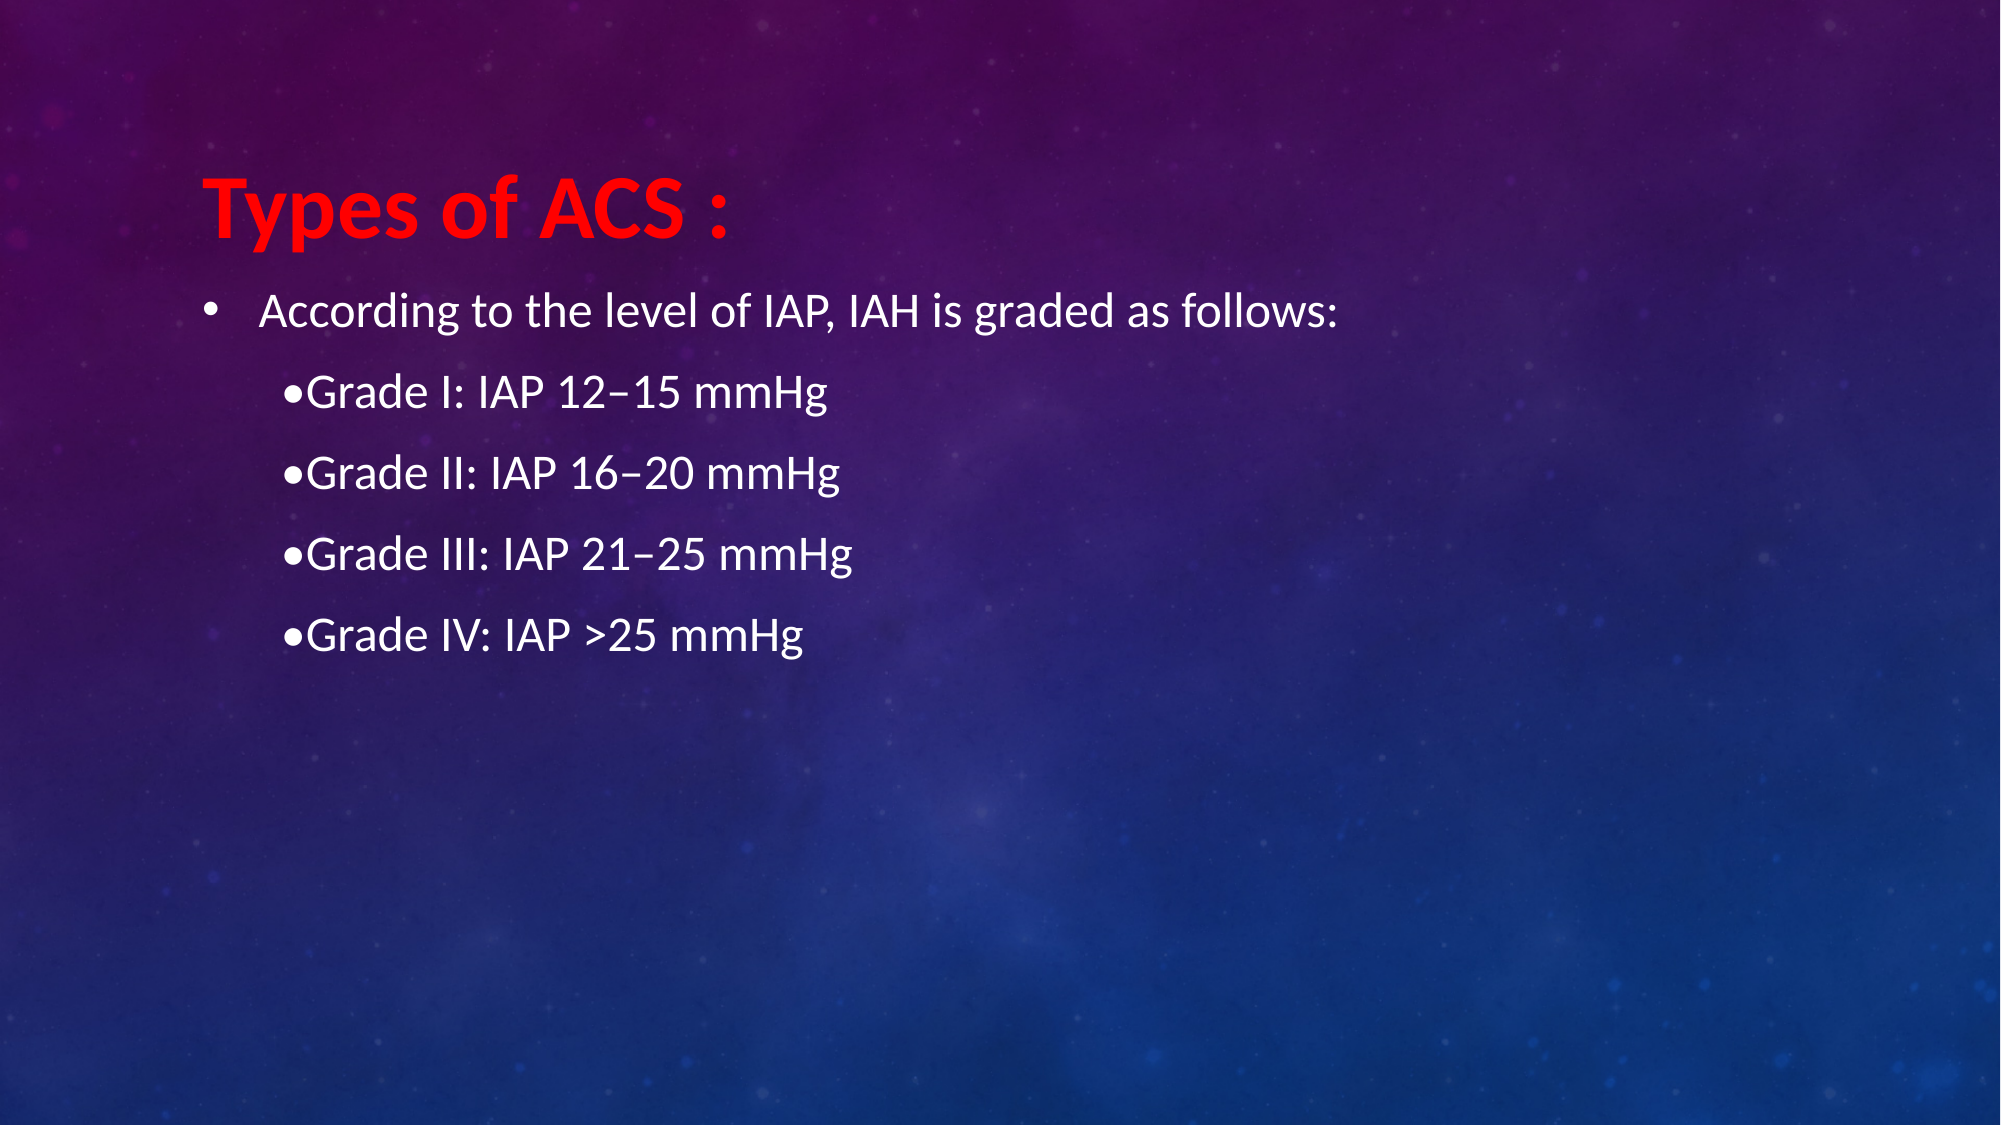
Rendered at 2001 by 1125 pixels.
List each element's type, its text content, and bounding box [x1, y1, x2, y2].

list Types of ACS : According to the level of IAP, IAH is graded as follows: •Grade I: IAP 12–15 mmHg •Grade II: IAP 16–20 mmHg •Grade III: IAP 21–25 mmHg •Grade IV: IAP >25 mmHg [187, 139, 1936, 983]
picture [0, 0, 2001, 1125]
